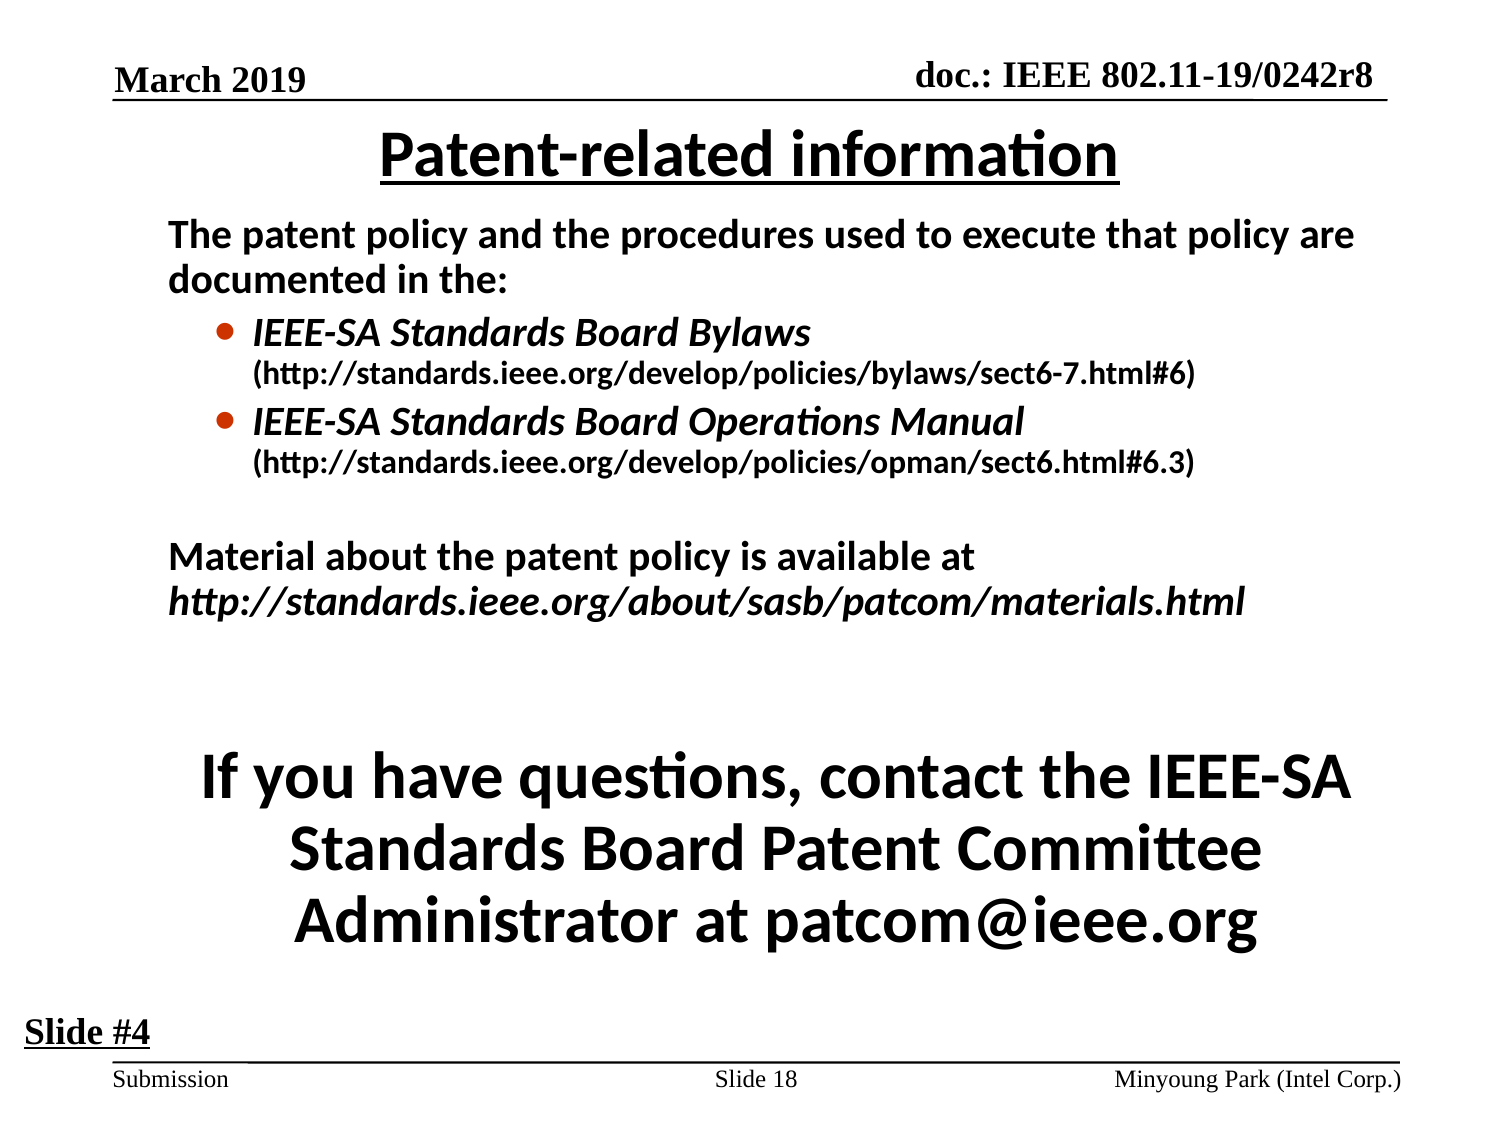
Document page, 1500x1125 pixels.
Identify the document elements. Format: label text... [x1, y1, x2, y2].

text_box [87, 37, 1438, 163]
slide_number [114, 54, 335, 101]
text_box The patent policy and the procedures used to execute that policy are documented in the: IEEE-SA Standards Board Bylaws (http://standards.ieee.org/develop/policies/bylaws/sect6-7.html#6) IEEE-SA Standards Board Operations Manual (http://standards.ieee.org/develop/policies/opman/sect6.html#6.3) Material about the patent policy is available at http://standards.ieee.org/about/sasb/patcom/materials.html If you have questions, contact the IEEE-SA Standards Board Patent Committee Administrator at patcom@ieee.org [49, 187, 1400, 1025]
slide_number Slide 18 [712, 1061, 800, 1093]
footer Minyoung Park (Intel Corp.) [949, 1061, 1402, 1093]
text_box Slide #4 [9, 999, 166, 1060]
title Patent-related information [112, 163, 1388, 187]
